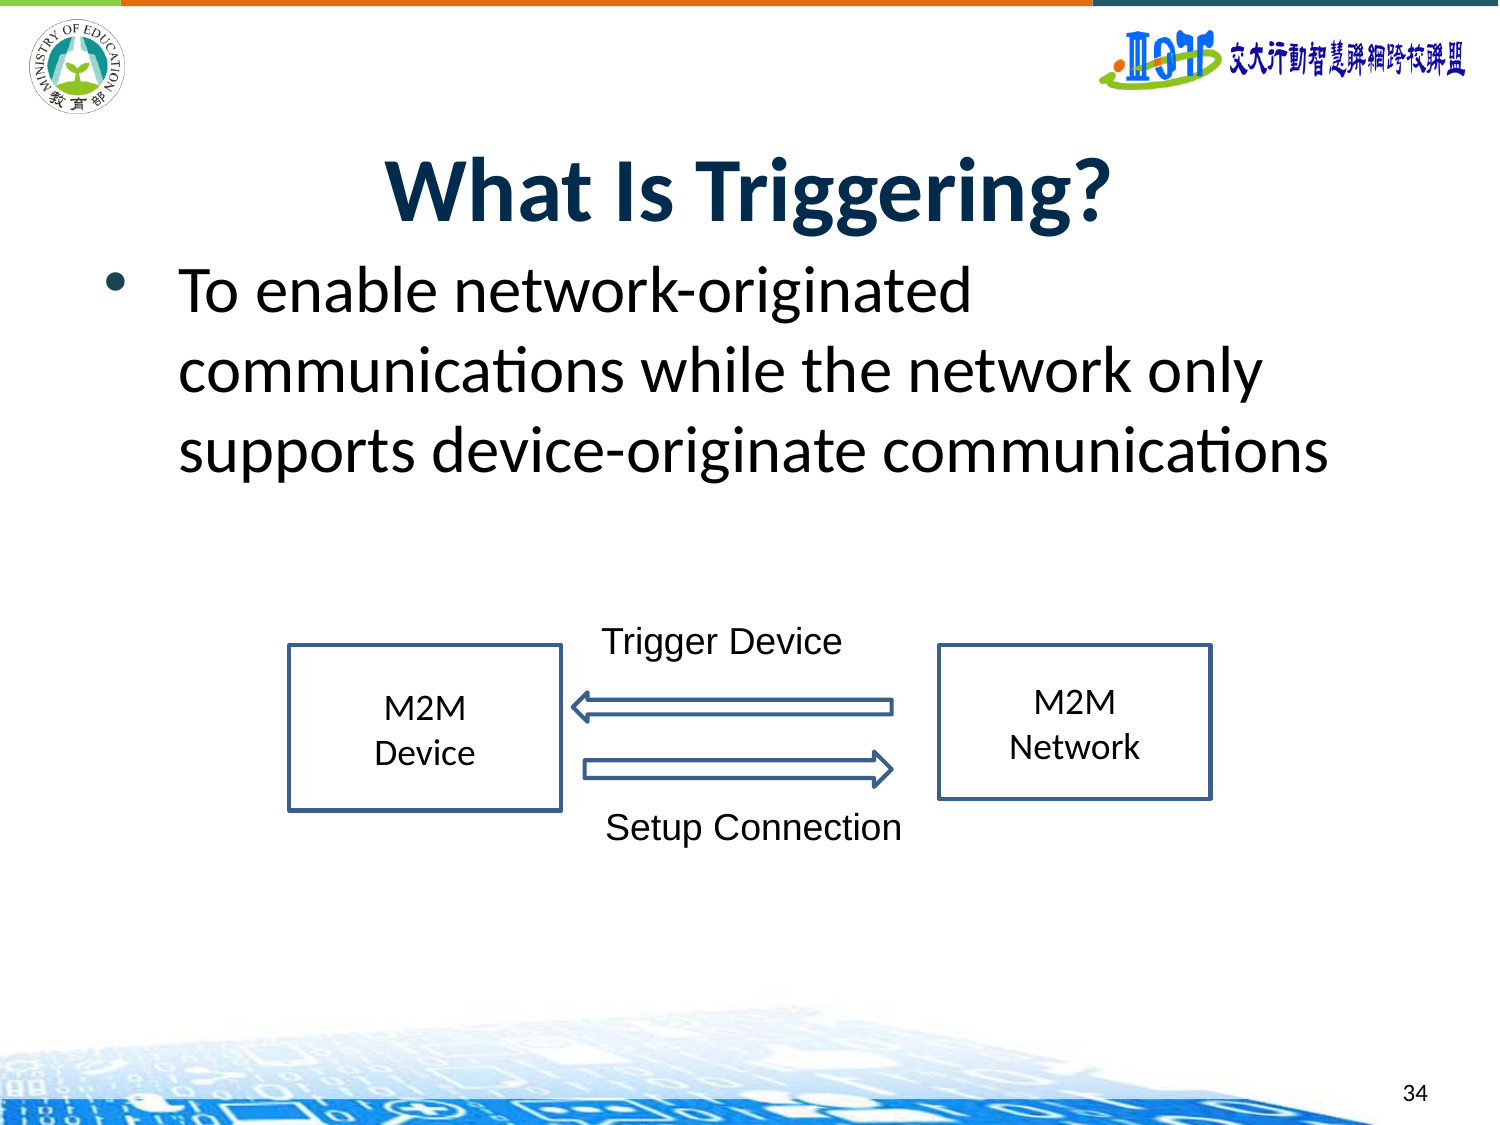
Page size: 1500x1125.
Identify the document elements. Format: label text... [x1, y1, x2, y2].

text_box Setup Connection [590, 795, 918, 856]
text_box [570, 690, 894, 724]
text_box Trigger Device [586, 609, 858, 670]
list To enable network-originated communications while the network only supports device-originate communications [88, 238, 1439, 981]
title What Is Triggering? [75, 101, 1425, 268]
picture [0, 987, 1377, 1125]
picture [29, 19, 125, 114]
text_box M2M Device [287, 643, 563, 813]
slide_number 34 [1387, 1069, 1484, 1125]
text_box [582, 749, 894, 789]
text_box M2M Network [937, 643, 1213, 801]
picture [1099, 30, 1465, 90]
